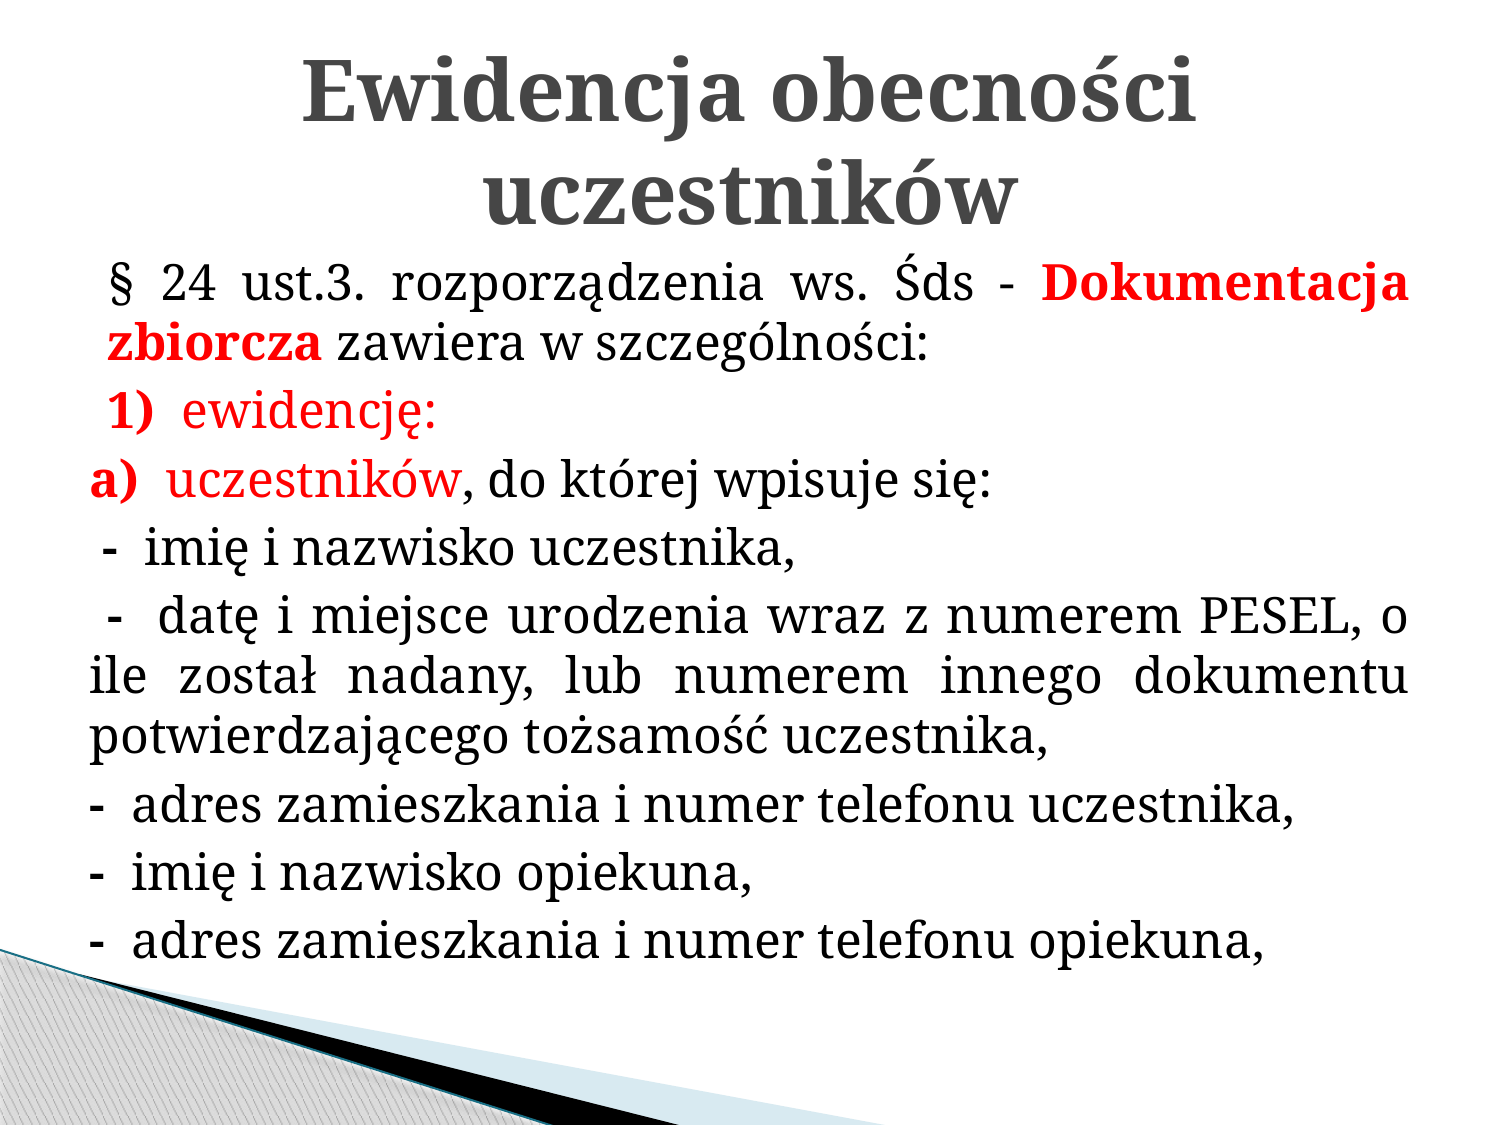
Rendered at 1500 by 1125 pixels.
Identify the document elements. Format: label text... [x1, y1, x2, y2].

title Ewidencja obecności uczestników [75, 45, 1425, 233]
list § 24 ust.3. rozporządzenia ws. Śds - Dokumentacja zbiorcza zawiera w szczególności: 1) ewidencję: a) uczestników, do której wpisuje się: - imię i nazwisko uczestnika, - datę i miejsce urodzenia wraz z numerem PESEL, o ile został nadany, lub numerem innego dokumentu potwierdzającego tożsamość uczestnika, - adres zamieszkania i numer telefonu uczestnika, - imię i nazwisko opiekuna, - adres zamieszkania i numer telefonu opiekuna, [75, 243, 1425, 986]
